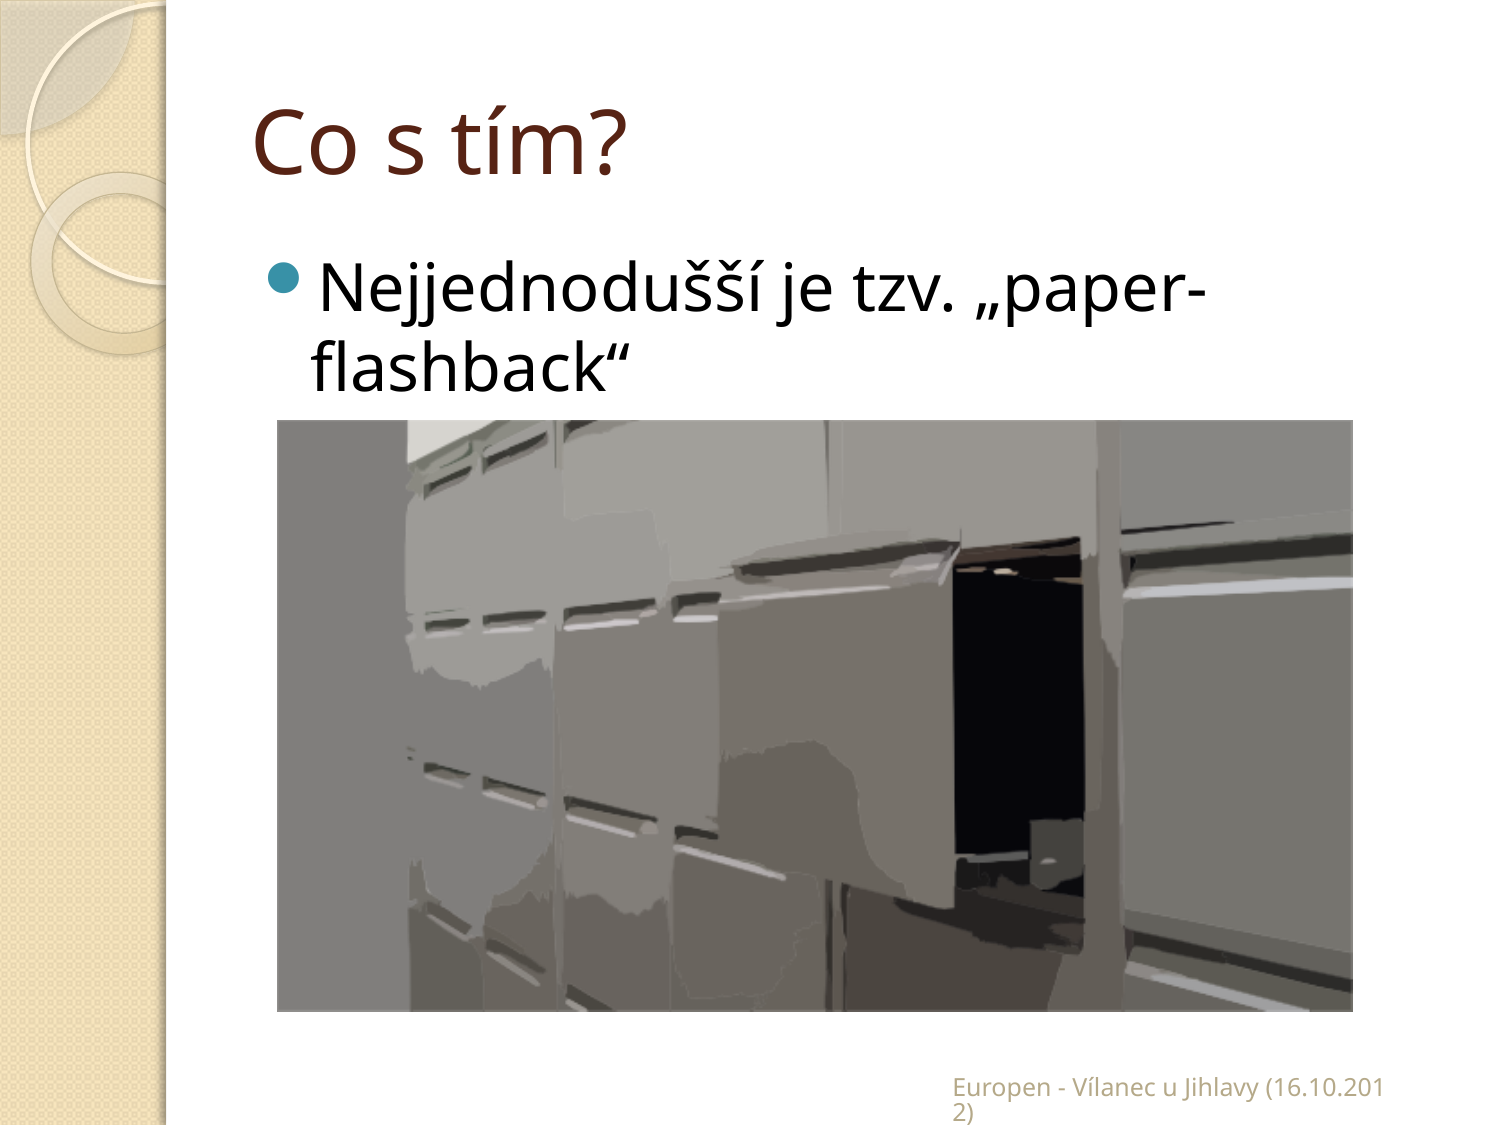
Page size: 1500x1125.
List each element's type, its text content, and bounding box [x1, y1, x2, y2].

title Co s tím? [235, 45, 1466, 233]
picture [277, 420, 1353, 1013]
list Nejjednodušší je tzv. „paper-flashback“ [235, 237, 1466, 374]
footer Europen - Vílanec u Jihlavy (16.10.2012) [937, 1034, 1413, 1113]
